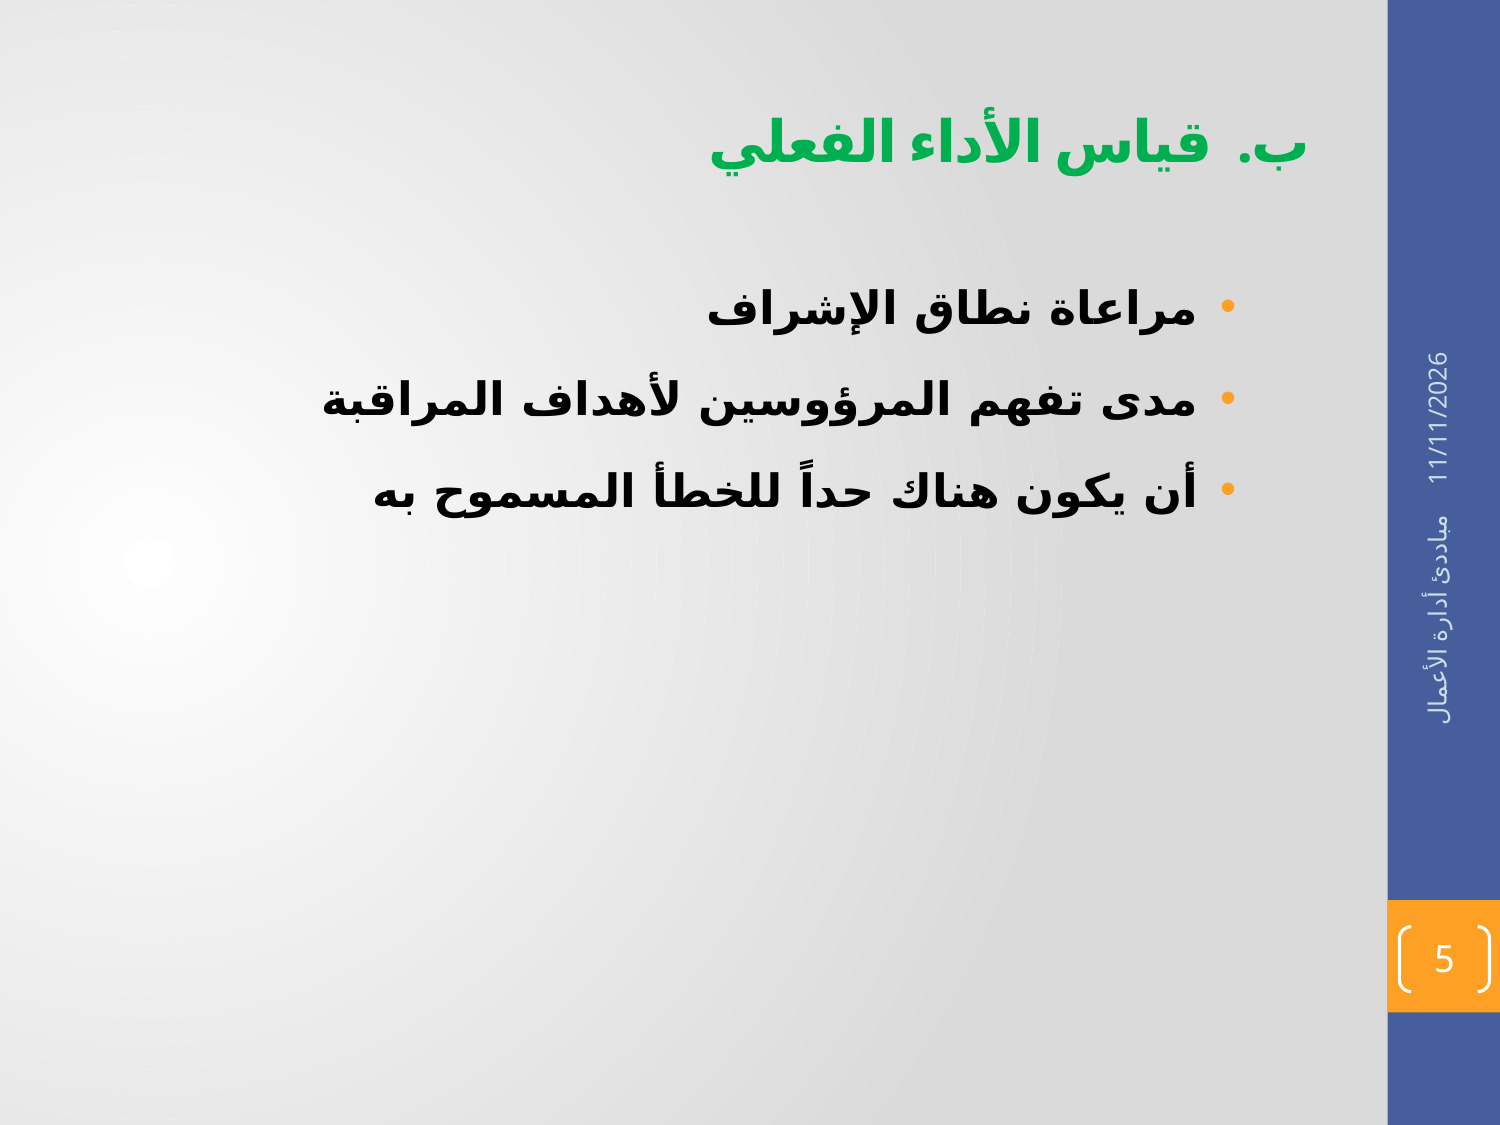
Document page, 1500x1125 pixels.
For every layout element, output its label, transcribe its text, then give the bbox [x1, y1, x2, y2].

slide_number 5 [1397, 925, 1492, 994]
list مراعاة نطاق الإشراف مدى تفهم المرؤوسين لأهداف المراقبة أن يكون هناك حداً للخطأ المسموح به [147, 243, 1270, 982]
title ب. قياس الأداء الفعلي [75, 45, 1325, 233]
footer مباددئ أدارة الأعمال [1408, 500, 1469, 889]
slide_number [1408, 100, 1469, 500]
